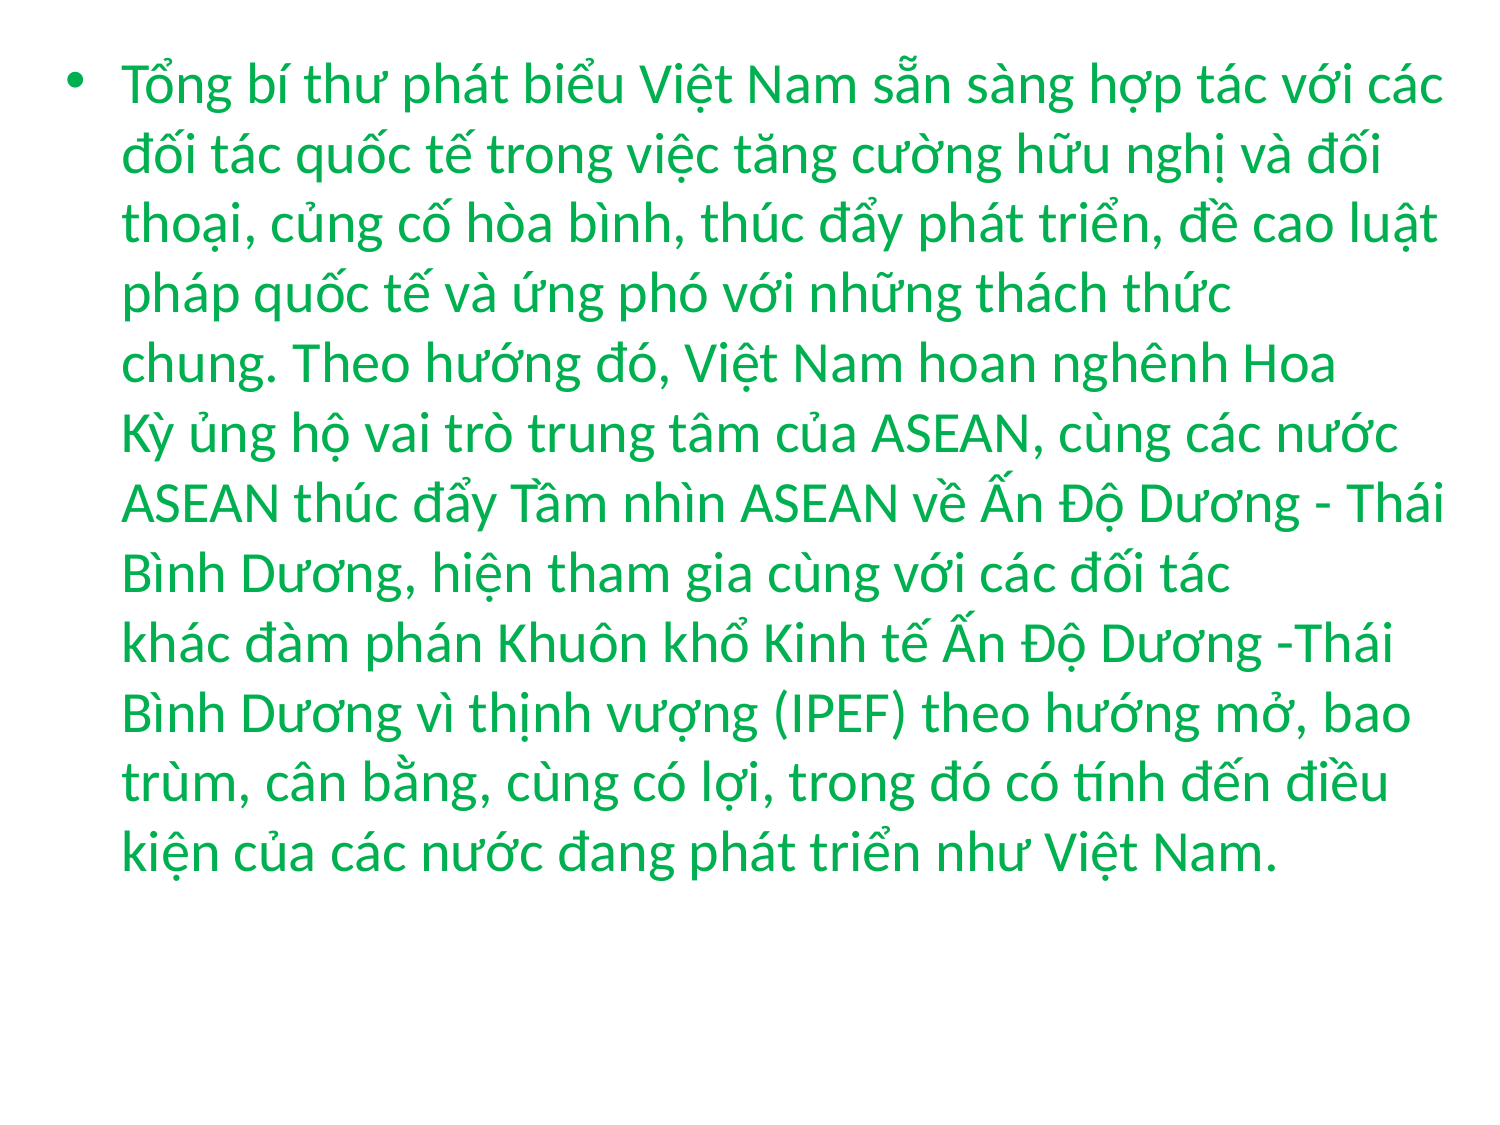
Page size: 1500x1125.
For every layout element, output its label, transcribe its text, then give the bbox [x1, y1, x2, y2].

list Tổng bí thư phát biểu Việt Nam sẵn sàng hợp tác với các đối tác quốc tế trong việc tăng cường hữu nghị và đối thoại, củng cố hòa bình, thúc đẩy phát triển, đề cao luật pháp quốc tế và ứng phó với những thách thức chung. Theo hướng đó, Việt Nam hoan nghênh Hoa Kỳ ủng hộ vai trò trung tâm của ASEAN, cùng các nước ASEAN thúc đẩy Tầm nhìn ASEAN về Ấn Độ Dương - Thái Bình Dương, hiện tham gia cùng với các đối tác khác đàm phán Khuôn khổ Kinh tế Ấn Độ Dương -Thái Bình Dương vì thịnh vượng (IPEF) theo hướng mở, bao trùm, cân bằng, cùng có lợi, trong đó có tính đến điều kiện của các nước đang phát triển như Việt Nam. [50, 37, 1475, 1125]
